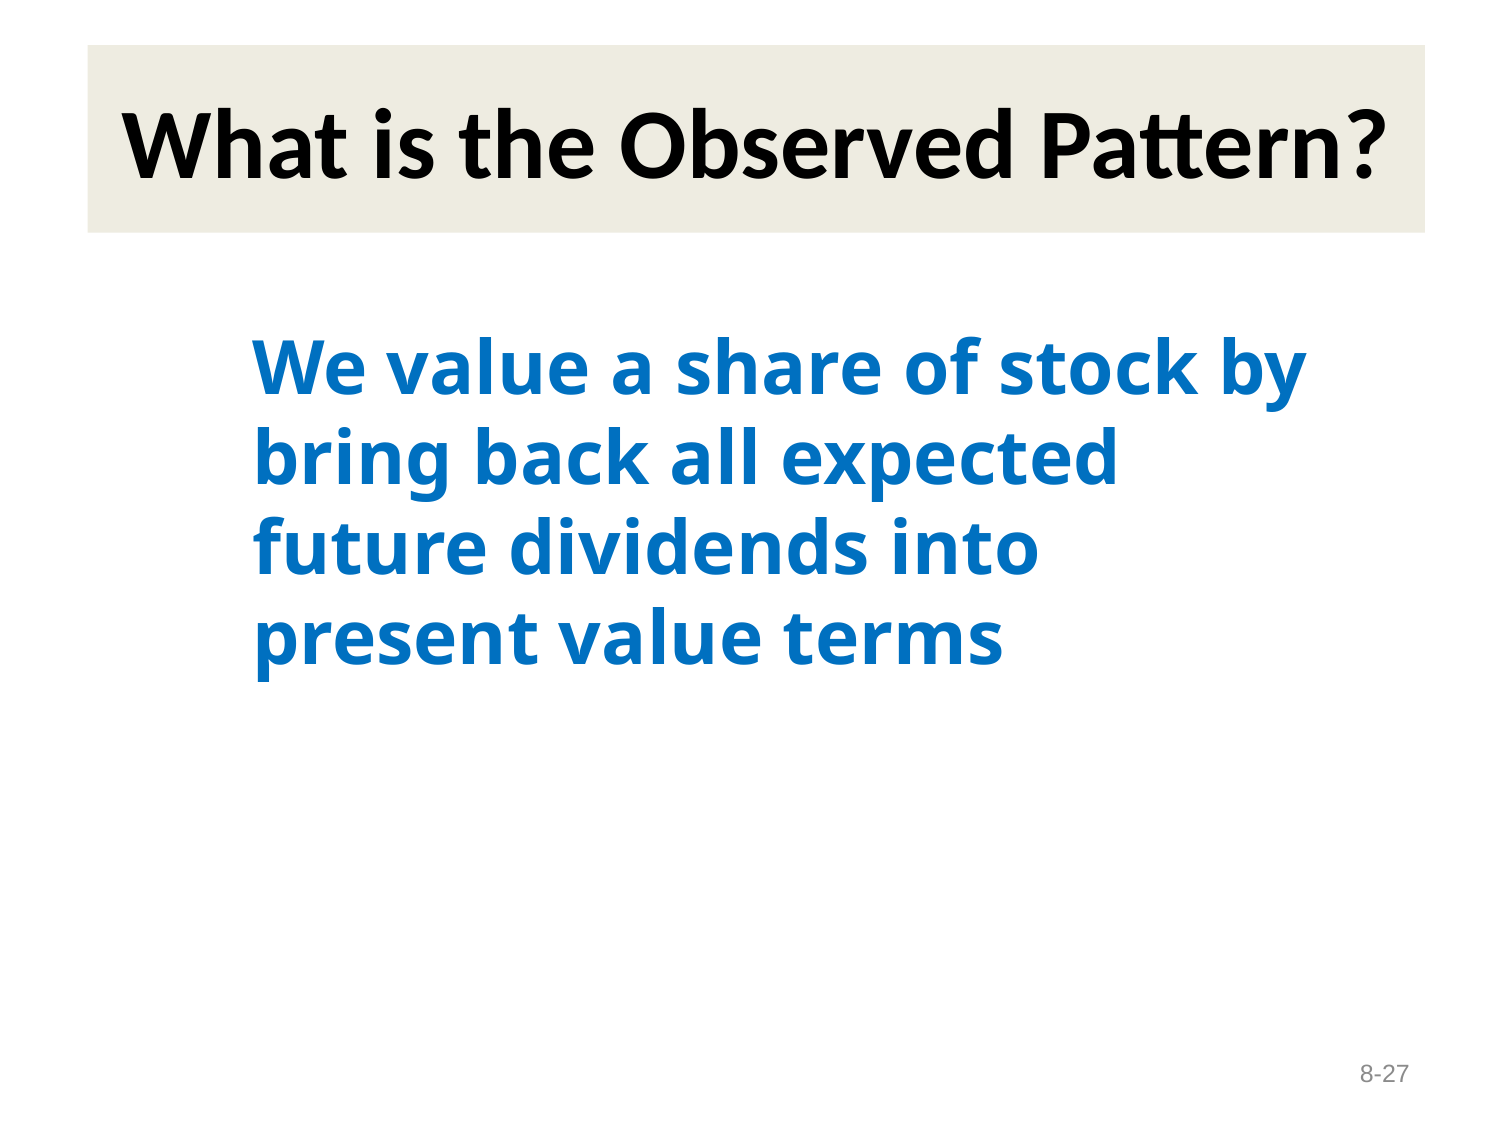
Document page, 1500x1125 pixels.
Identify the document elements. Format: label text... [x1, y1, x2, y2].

text_box We value a share of stock by bring back all expected future dividends into present value terms [237, 312, 1325, 688]
slide_number 8-27 [1074, 1042, 1425, 1103]
title What is the Observed Pattern? [87, 44, 1426, 233]
